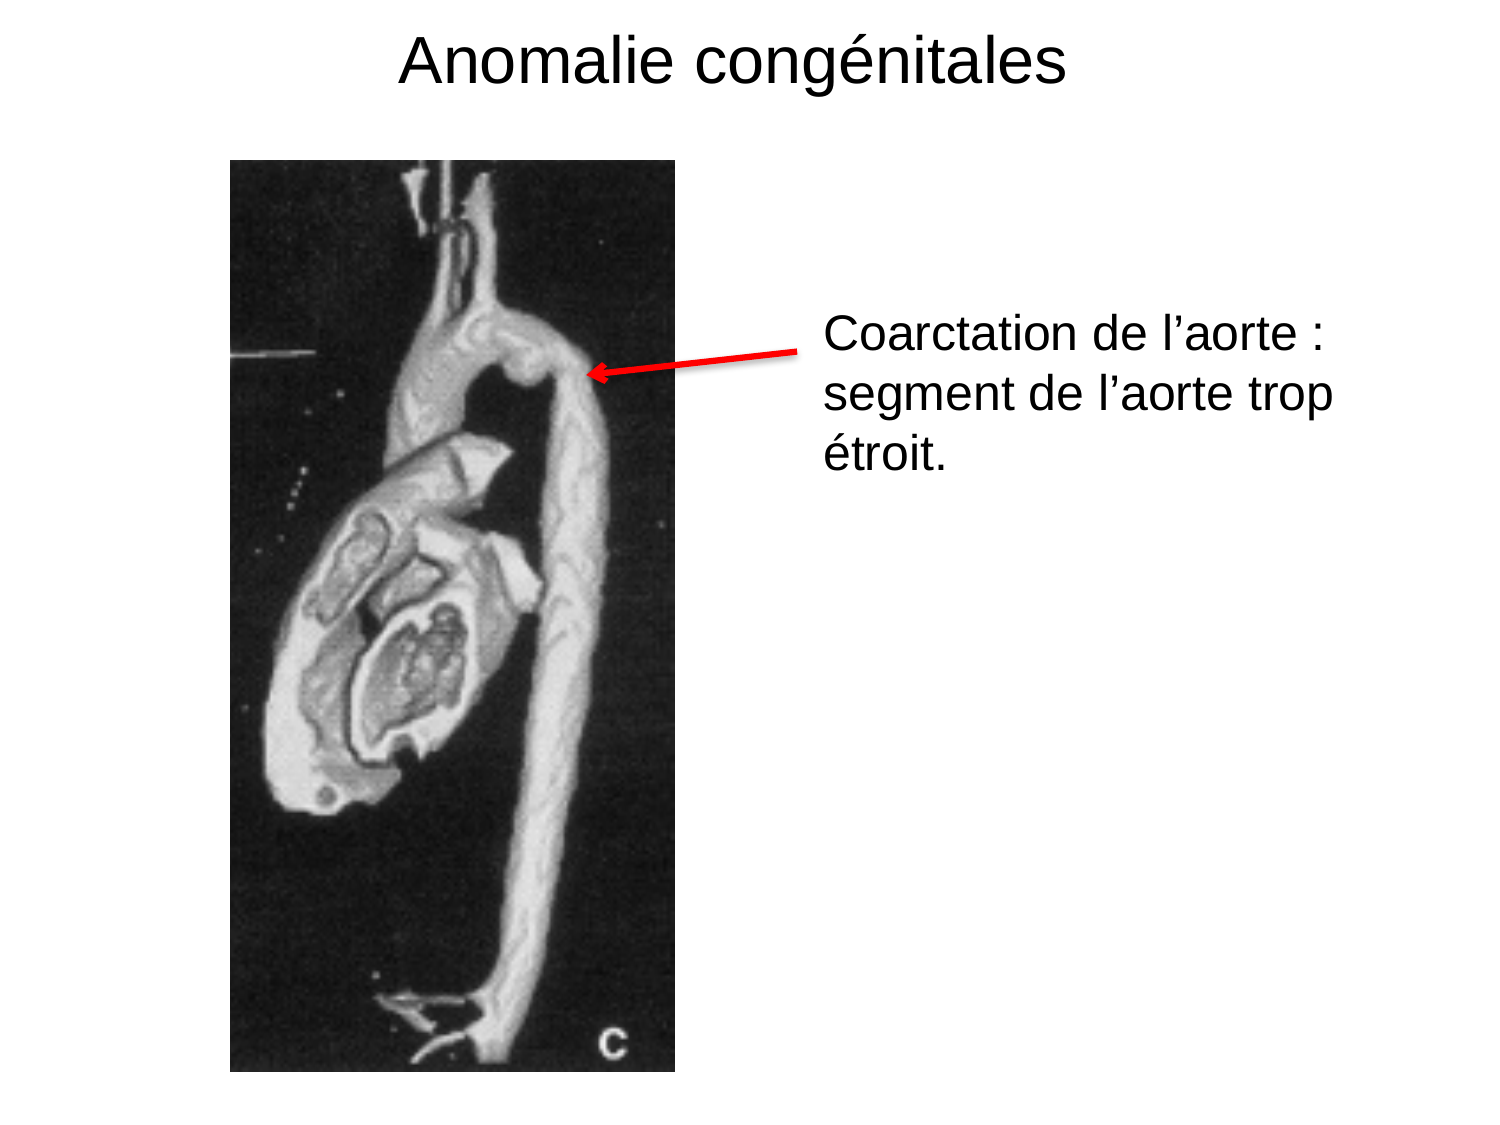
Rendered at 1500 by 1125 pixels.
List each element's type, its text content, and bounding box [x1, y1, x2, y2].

picture [229, 160, 676, 1072]
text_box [585, 351, 798, 376]
title Anomalie congénitales [58, 0, 1409, 114]
text_box Coarctation de l’aorte : segment de l’aorte trop étroit. [808, 292, 1459, 488]
